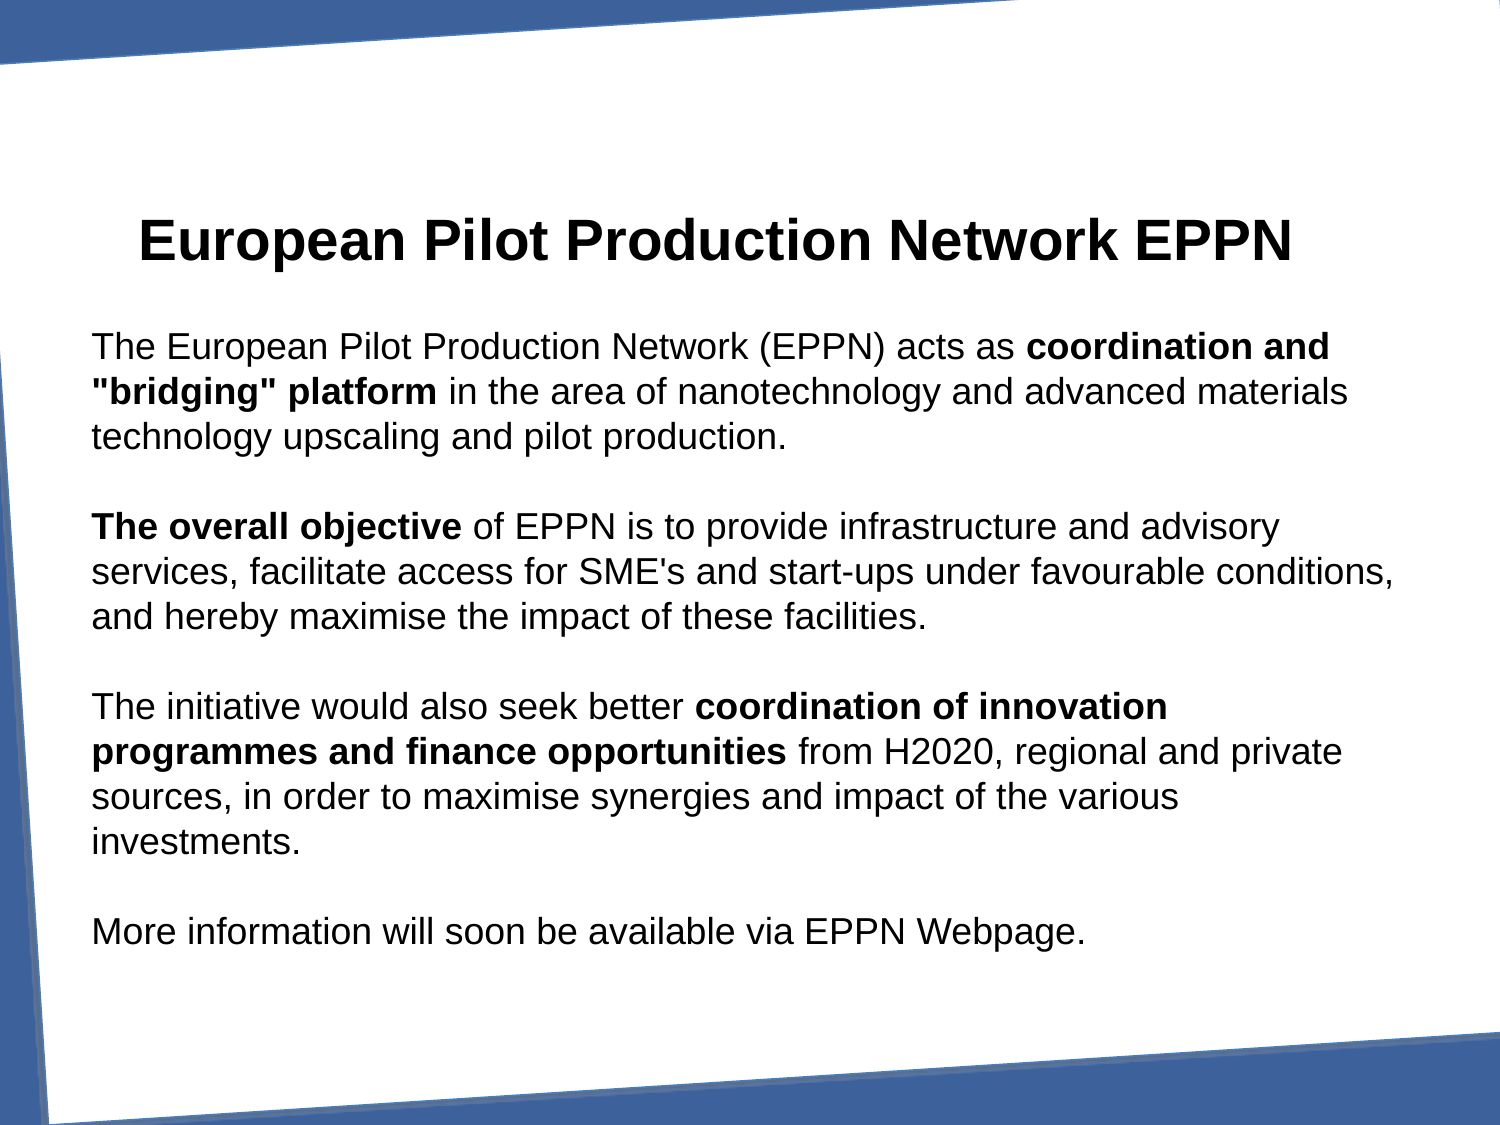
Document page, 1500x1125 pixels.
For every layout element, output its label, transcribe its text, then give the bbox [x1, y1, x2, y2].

text_box The European Pilot Production Network (EPPN) acts as coordination and "bridging" platform in the area of nanotechnology and advanced materials technology upscaling and pilot production. The overall objective of EPPN is to provide infrastructure and advisory services, facilitate access for SME's and start-ups under favourable conditions, and hereby maximise the impact of these facilities. The initiative would also seek better coordination of innovation programmes and finance opportunities from H2020, regional and private sources, in order to maximise synergies and impact of the various investments. More information will soon be available via EPPN Webpage. [76, 314, 1412, 960]
title European Pilot Production Network EPPN [76, 196, 1357, 303]
